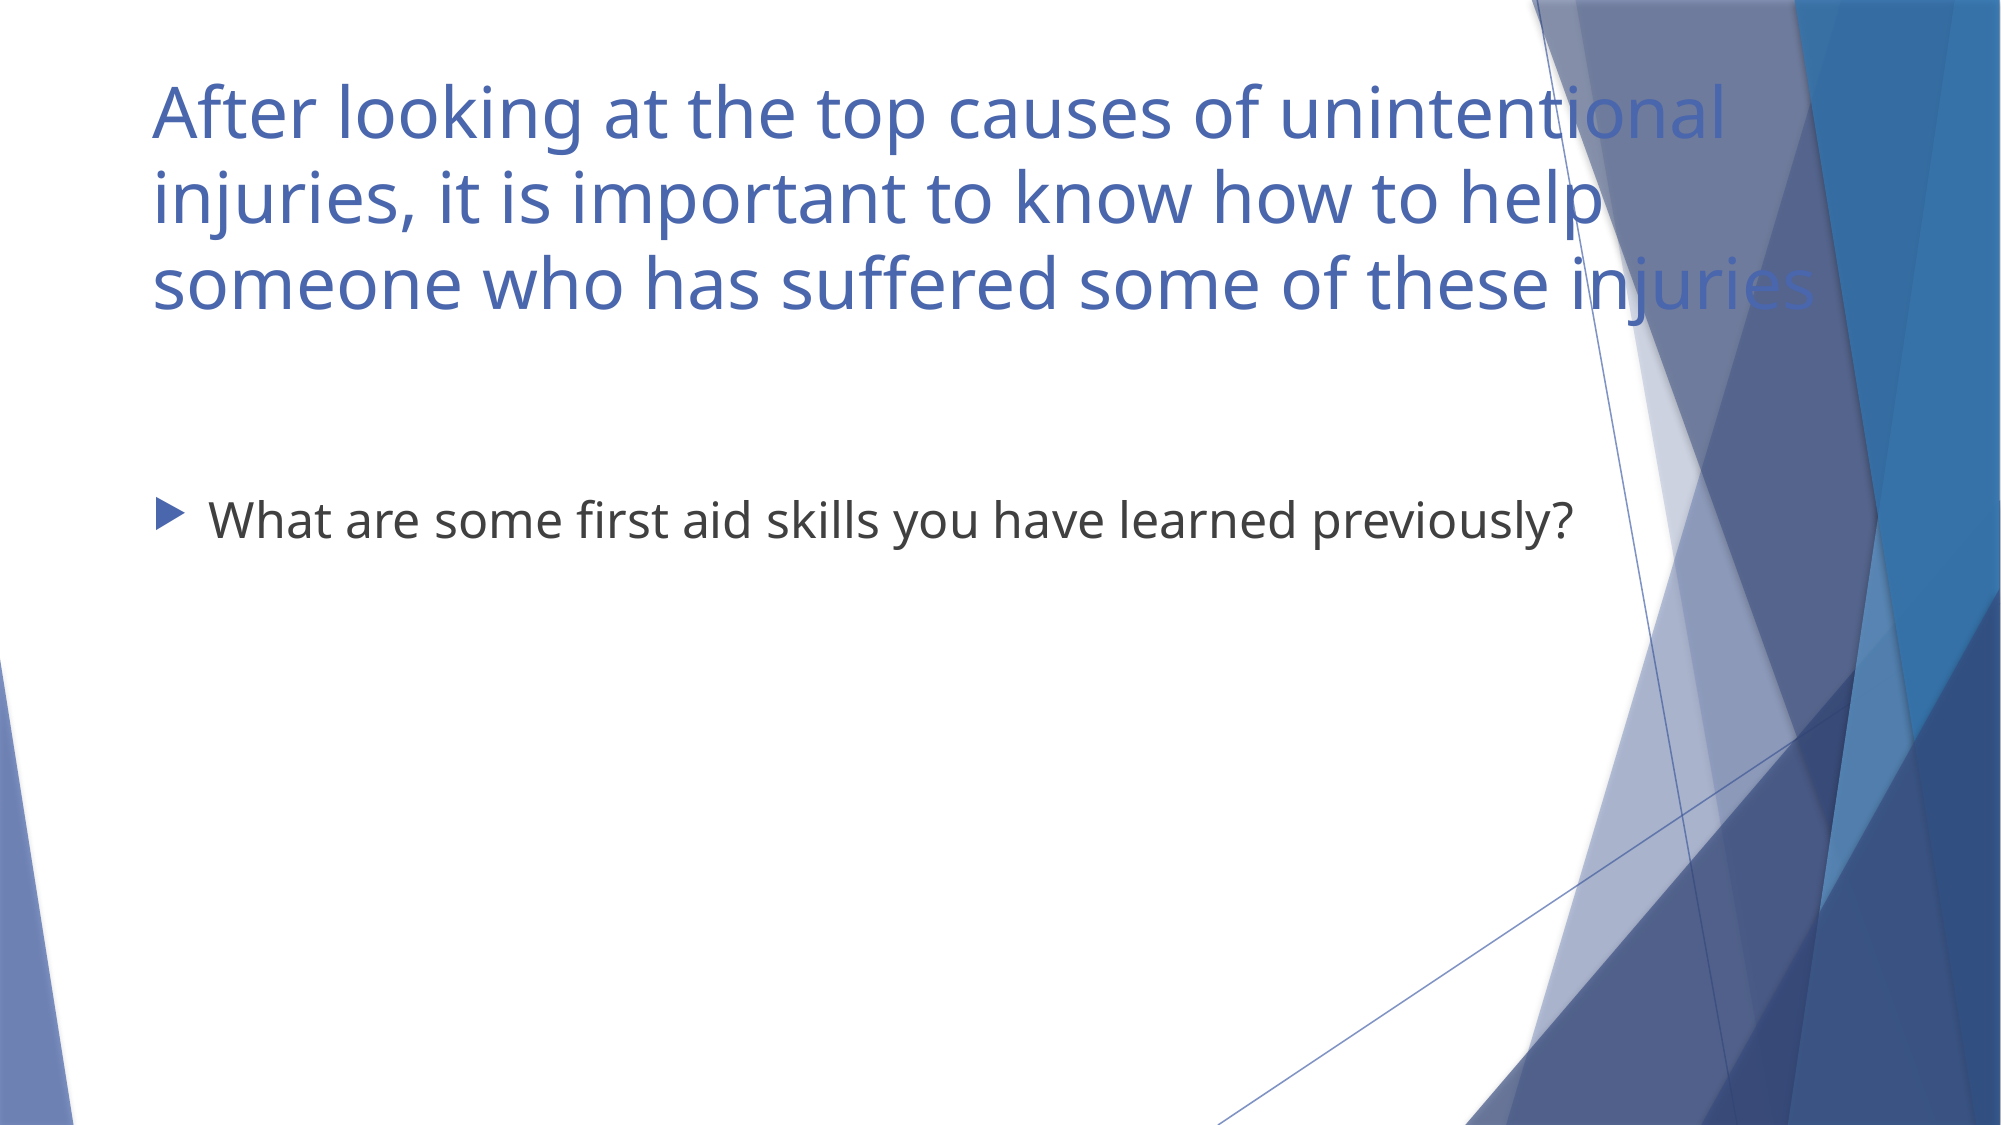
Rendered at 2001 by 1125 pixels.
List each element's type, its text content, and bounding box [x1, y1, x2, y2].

list What are some first aid skills you have learned previously? [137, 481, 1863, 1014]
title After looking at the top causes of unintentional injuries, it is important to know how to help someone who has suffered some of these injuries [137, 59, 1863, 417]
